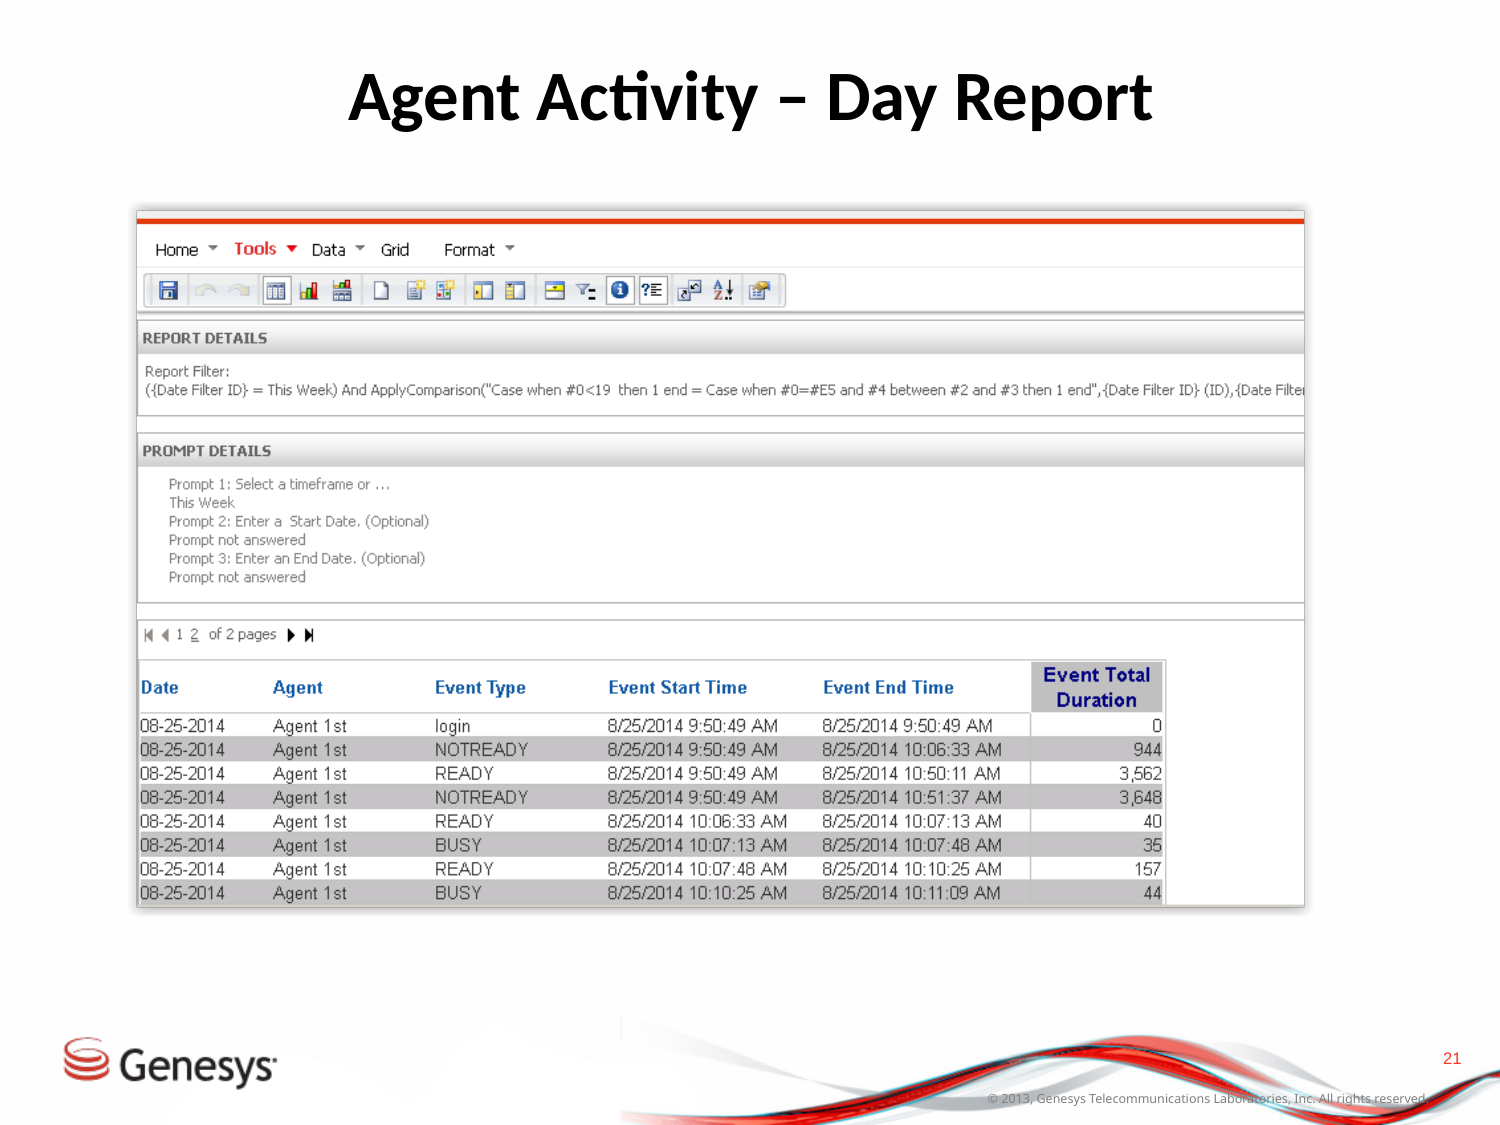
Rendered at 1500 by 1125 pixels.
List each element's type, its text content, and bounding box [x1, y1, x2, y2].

title Agent Activity – Day Report [58, 26, 1445, 170]
picture [0, 0, 1500, 1125]
